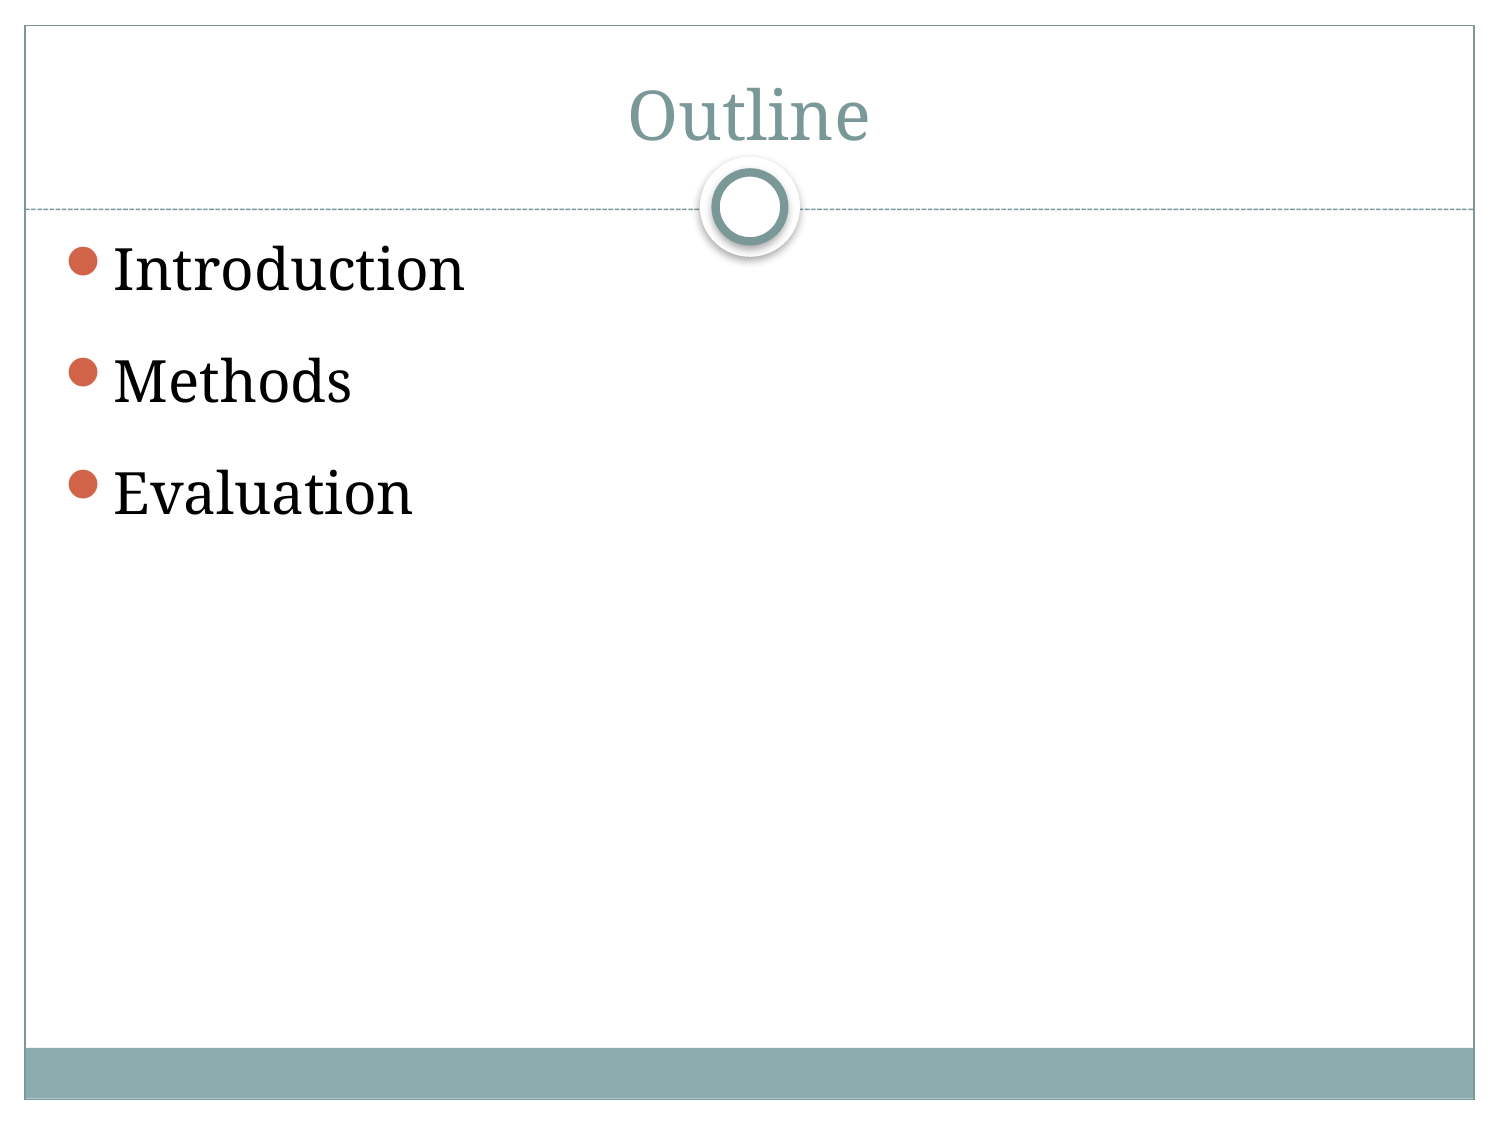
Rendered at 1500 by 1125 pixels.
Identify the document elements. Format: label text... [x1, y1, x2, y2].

title Outline [49, 37, 1450, 163]
list Introduction Methods Evaluation [49, 224, 1451, 1063]
